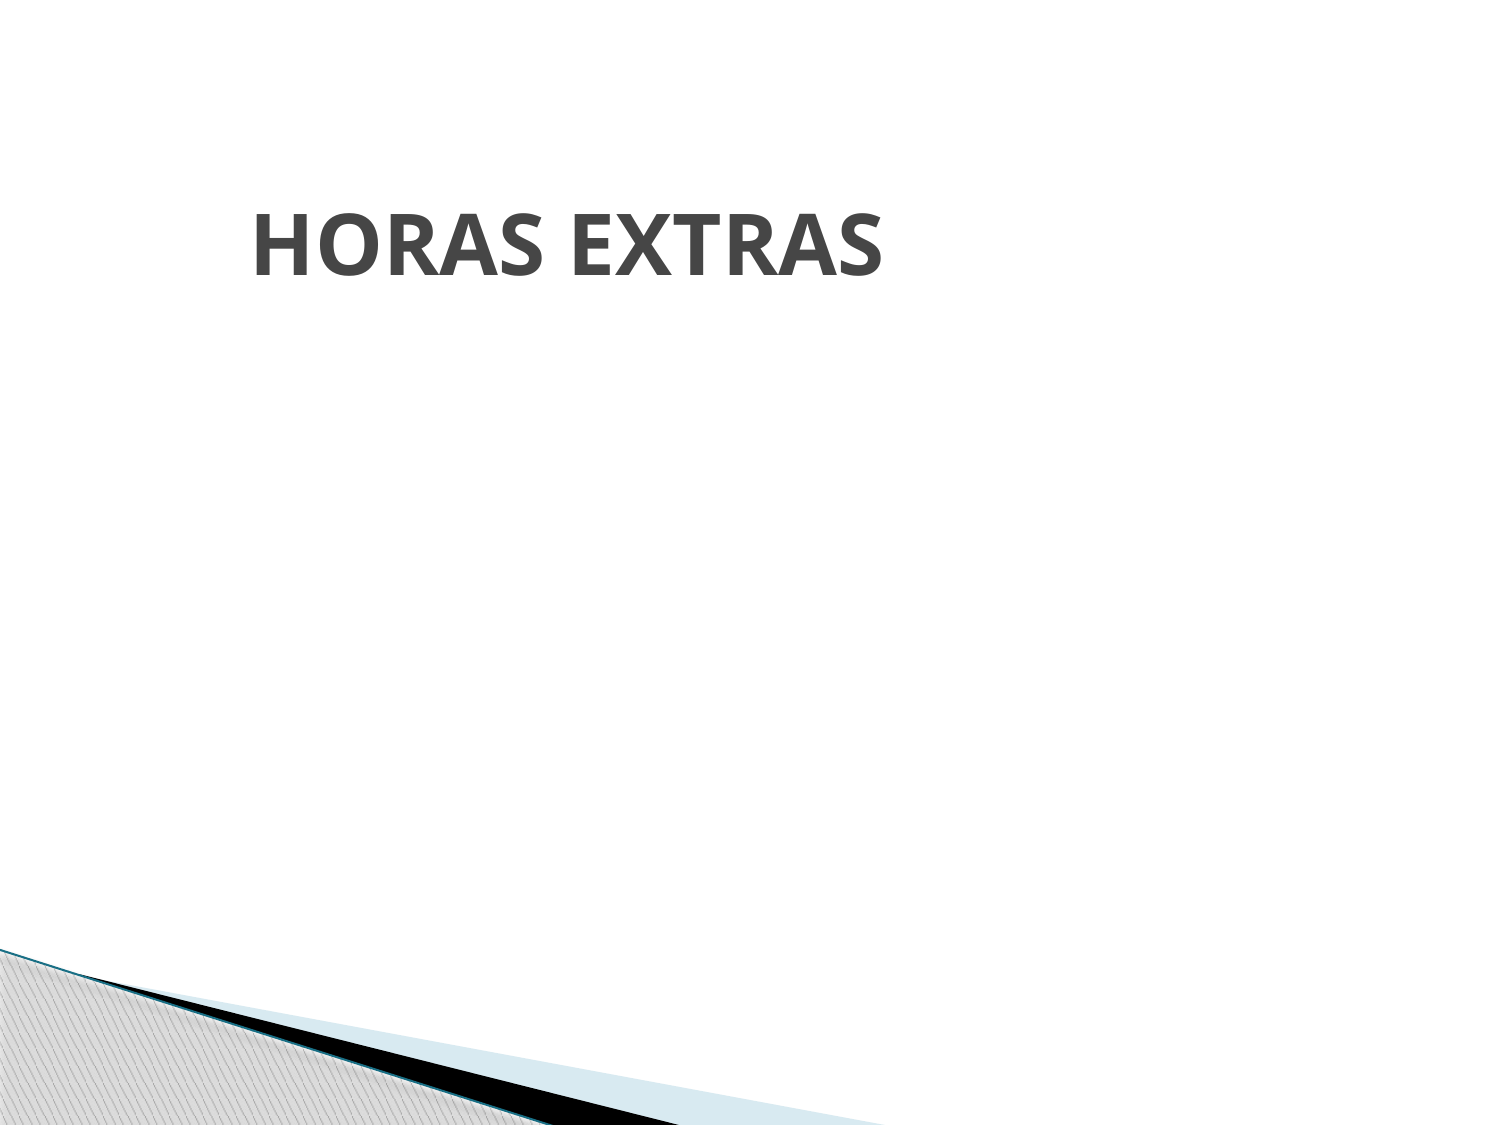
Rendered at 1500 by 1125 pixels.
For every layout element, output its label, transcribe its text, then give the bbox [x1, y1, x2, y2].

title HORAS EXTRAS [234, 59, 1450, 301]
